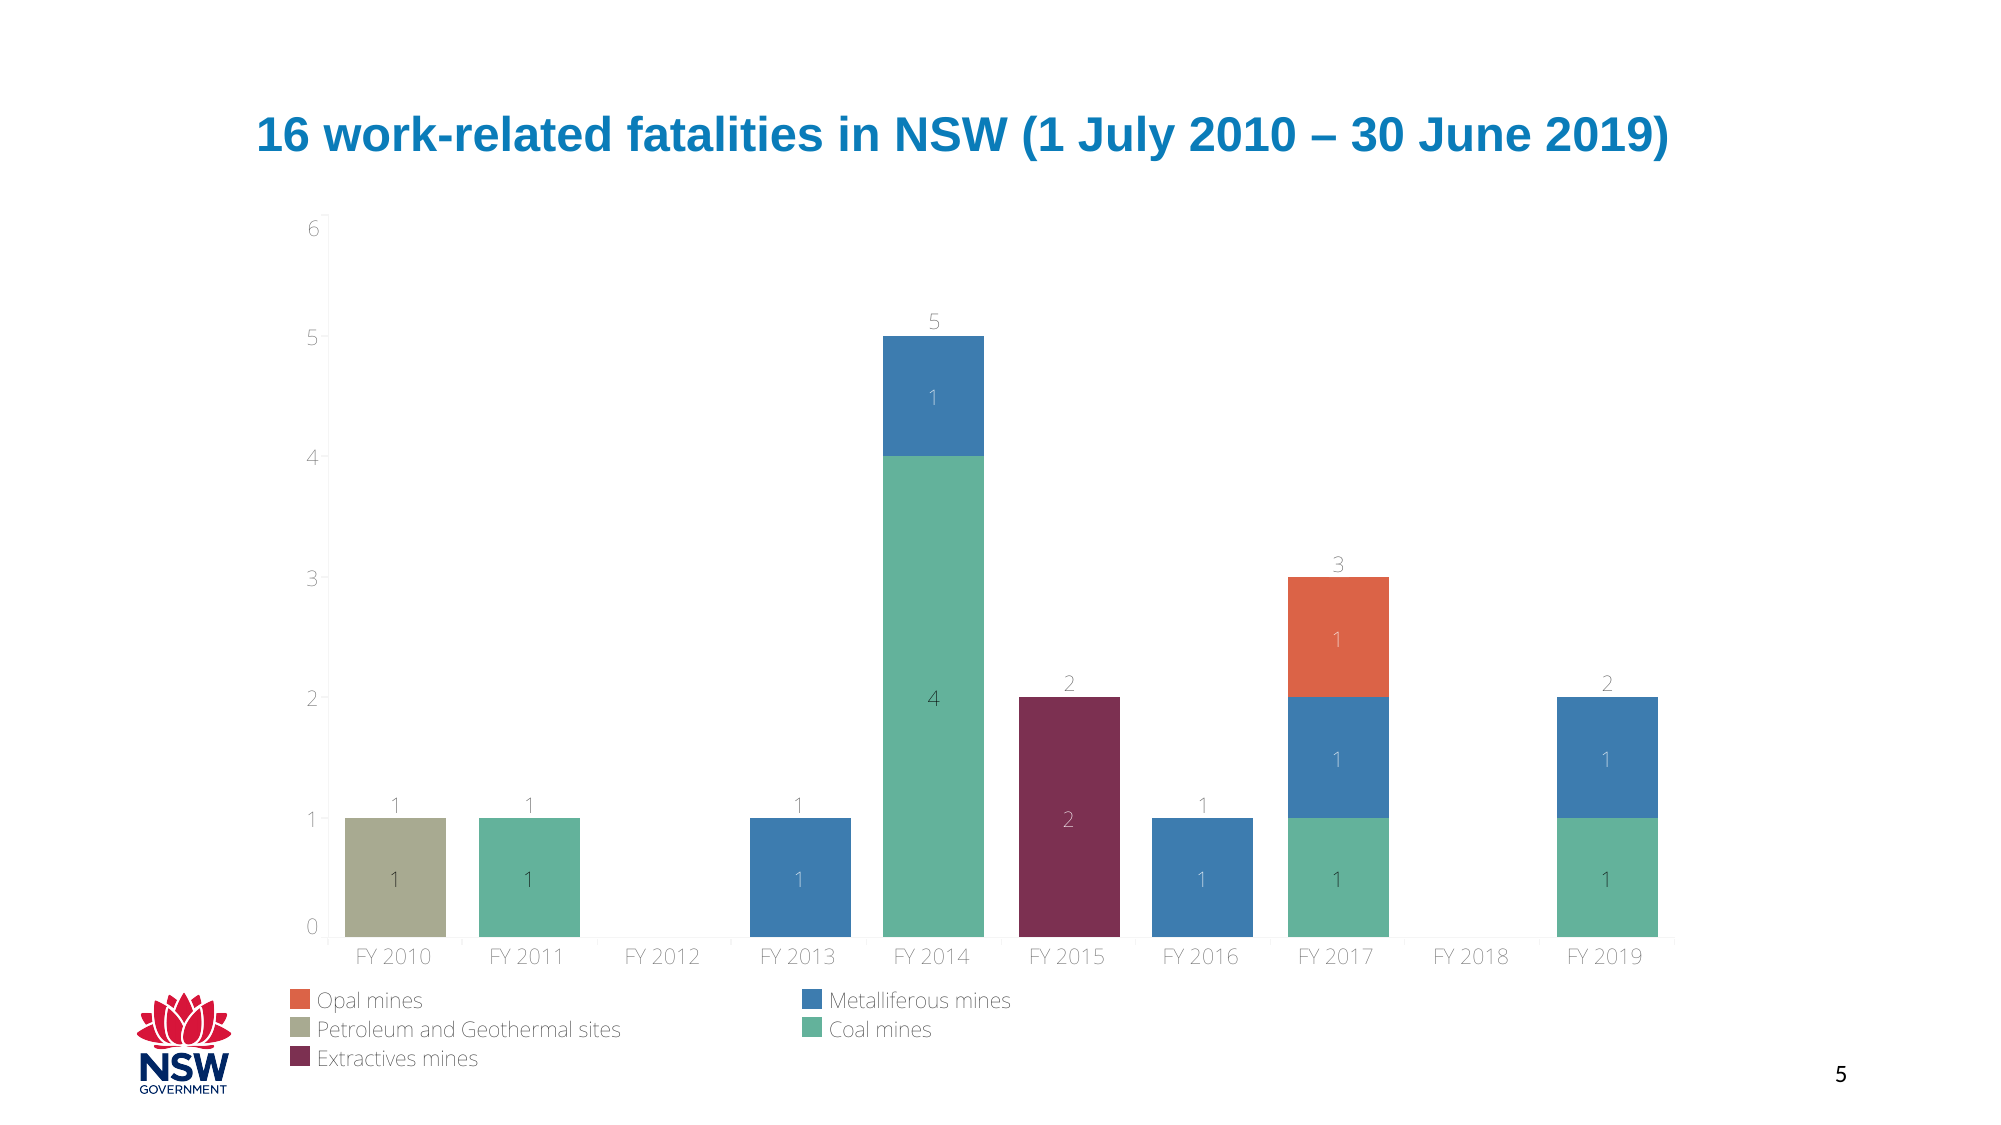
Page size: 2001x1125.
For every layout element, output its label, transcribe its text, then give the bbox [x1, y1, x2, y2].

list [268, 197, 1692, 1096]
slide_number 5 [1412, 1042, 1863, 1103]
title 16 work-related fatalities in NSW (1 July 2010 – 30 June 2019) [227, 101, 1804, 171]
picture [121, 981, 252, 1111]
